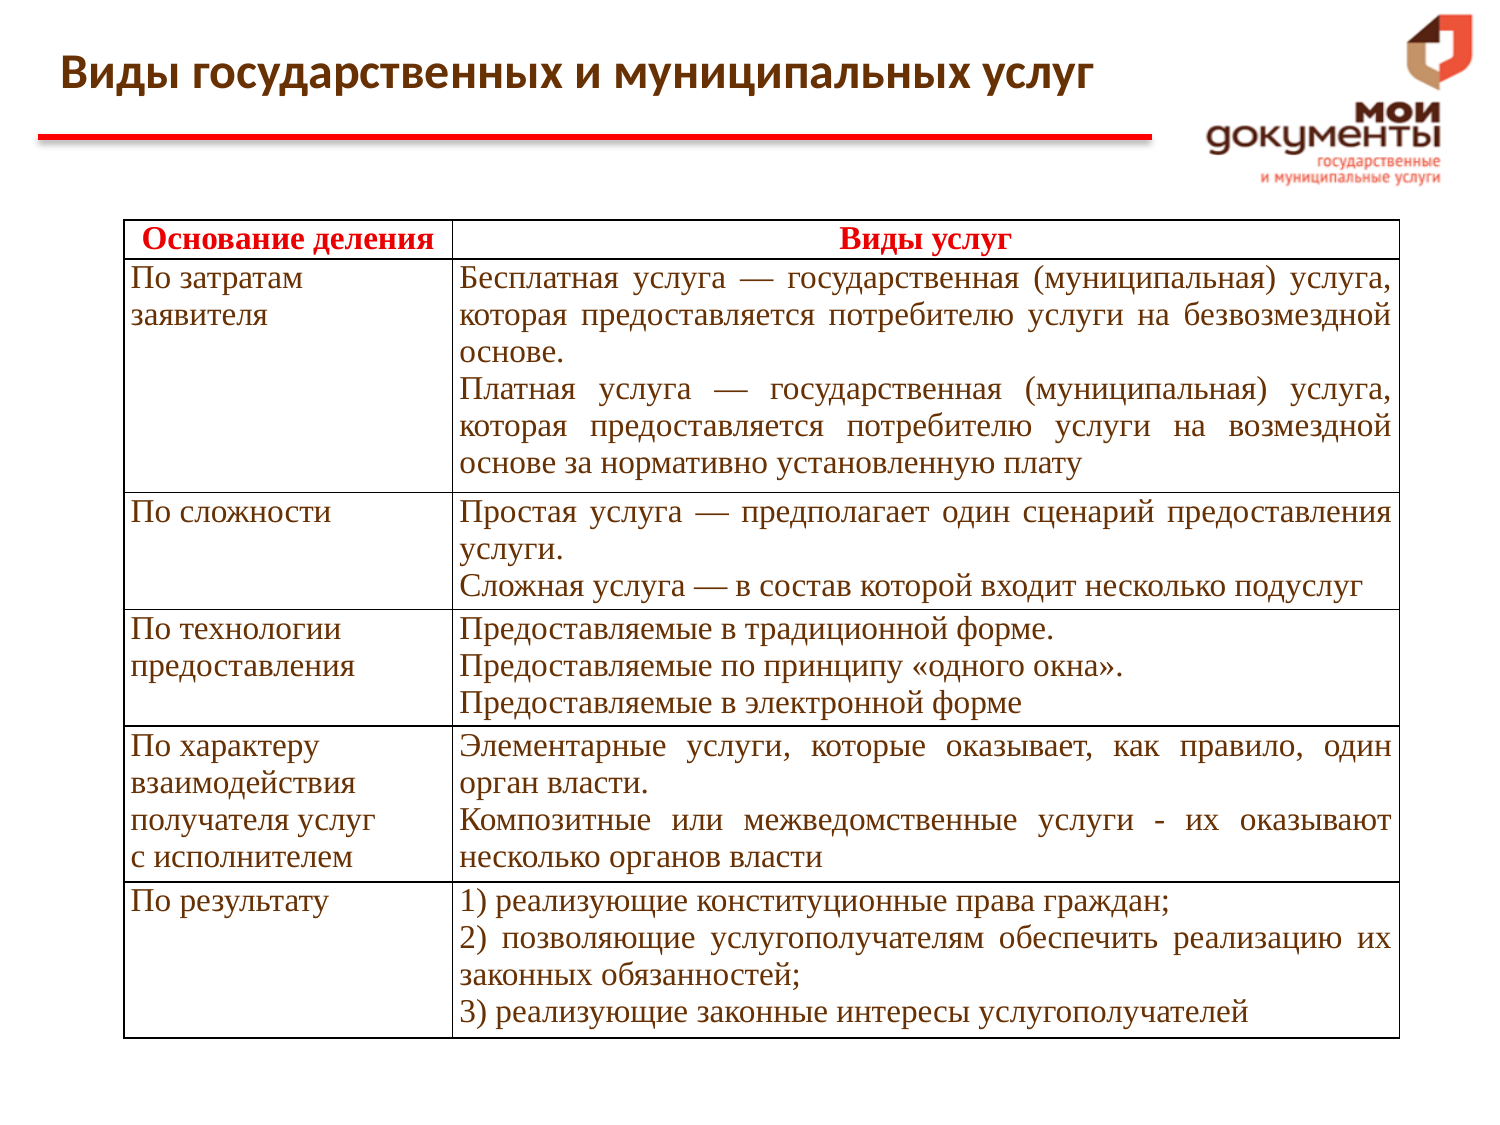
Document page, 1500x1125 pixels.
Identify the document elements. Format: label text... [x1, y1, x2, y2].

table_cell 1) реализующие конституционные права граждан; 2) позволяющие услугополучателям обеспечить реализацию их законных обязанностей; 3) реализующие законные интересы услугополучателей [453, 883, 1399, 1037]
list Виды государственных и муниципальных услуг [38, 30, 1174, 114]
table_cell Простая услуга — предполагает один сценарий предоставления услуги. Сложная услуга — в состав которой входит несколько подуслуг [453, 493, 1399, 609]
table_cell Предоставляемые в традиционной форме. Предоставляемые по принципу «одного окна». Предоставляемые в электронной форме [453, 610, 1399, 725]
table_cell По затратам заявителя [125, 260, 452, 492]
table_cell По характеру взаимодействия получателя услуг с исполнителем [125, 727, 452, 881]
picture [1179, 0, 1500, 197]
table_header Виды услуг [453, 221, 1399, 258]
table_cell Бесплатная услуга — государственная (муниципальная) услуга, которая предоставляется потребителю услуги на безвозмездной основе. Платная услуга — государственная (муниципальная) услуга, которая предоставляется потребителю услуги на возмездной основе за нормативно установленную плату [453, 260, 1399, 492]
table_cell По результату [125, 883, 452, 1037]
table_cell По сложности [125, 493, 452, 609]
table_cell Элементарные услуги, которые оказывает, как правило, один орган власти. Композитные или межведомственные услуги - их оказывают несколько органов власти [453, 727, 1399, 881]
table_cell По технологии предоставления [125, 610, 452, 725]
table_header Основание деления [125, 221, 452, 258]
